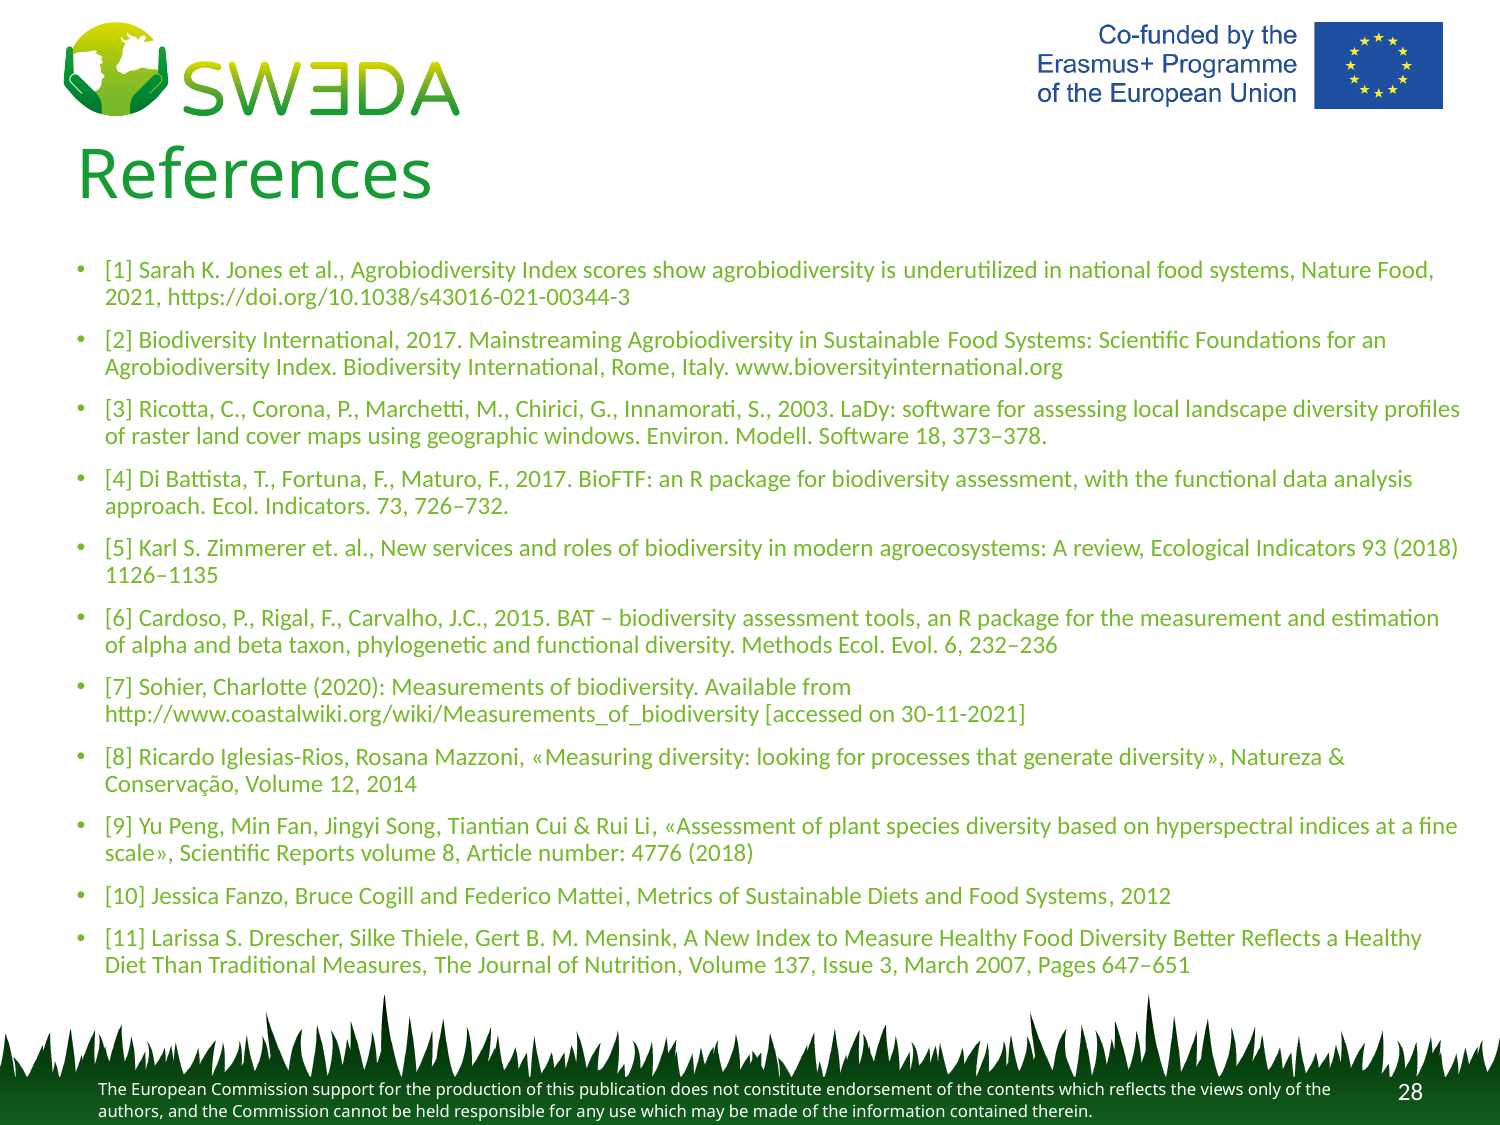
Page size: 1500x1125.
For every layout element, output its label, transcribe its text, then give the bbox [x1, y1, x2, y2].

list [1] Sarah K. Jones et al., Agrobiodiversity Index scores show agrobiodiversity is underutilized in national food systems, Nature Food, 2021, https://doi.org/10.1038/s43016-021-00344-3 ​ [2] Biodiversity International, 2017. Mainstreaming Agrobiodiversity in Sustainable Food Systems: Scientific Foundations for an Agrobiodiversity Index. Biodiversity International, Rome, Italy. www.bioversityinternational.org [3] Ricotta, C., Corona, P., Marchetti, M., Chirici, G., Innamorati, S., 2003. LaDy: software for assessing local landscape diversity profiles of raster land cover maps using geographic windows. Environ. Modell. Software 18, 373–378. [4] Di Battista, T., Fortuna, F., Maturo, F., 2017. BioFTF: an R package for biodiversity assessment, with the functional data analysis approach. Ecol. Indicators. 73, 726–732. [5] Karl S. Zimmerer et. al., New services and roles of biodiversity in modern agroecosystems: A review, Ecological Indicators 93 (2018) 1126–1135 [6] Cardoso, P., Rigal, F., Carvalho, J.C., 2015. BAT – biodiversity assessment tools, an R package for the measurement and estimation of alpha and beta taxon, phylogenetic and functional diversity. Methods Ecol. Evol. 6, 232–236 [7] Sohier, Charlotte (2020): Measurements of biodiversity. Available from http://www.coastalwiki.org/wiki/Measurements_of_biodiversity [accessed on 30-11-2021] [8] Ricardo Iglesias-Rios, Rosana Mazzoni, «Measuring diversity: looking for processes that generate diversity», Natureza & Conservação, Volume 12, 2014 [9] Yu Peng, Min Fan, Jingyi Song, Tiantian Cui & Rui Li, «Assessment of plant species diversity based on hyperspectral indices at a fine scale», Scientific Reports volume 8, Article number: 4776 (2018) [10] Jessica Fanzo, Bruce Cogill and Federico Mattei, Metrics of Sustainable Diets and Food Systems, 2012 [11] Larissa S. Drescher, Silke Thiele, Gert B. M. Mensink, A New Index to Measure Healthy Food Diversity Better Reflects a Healthy Diet Than Traditional Measures, The Journal of Nutrition, Volume 137, Issue 3, March 2007, Pages 647–651 [61, 249, 1483, 913]
slide_number 28 [1358, 1060, 1439, 1120]
picture [0, 867, 1500, 1125]
title References [61, 103, 1439, 249]
picture [50, 19, 462, 118]
picture [1038, 22, 1443, 109]
